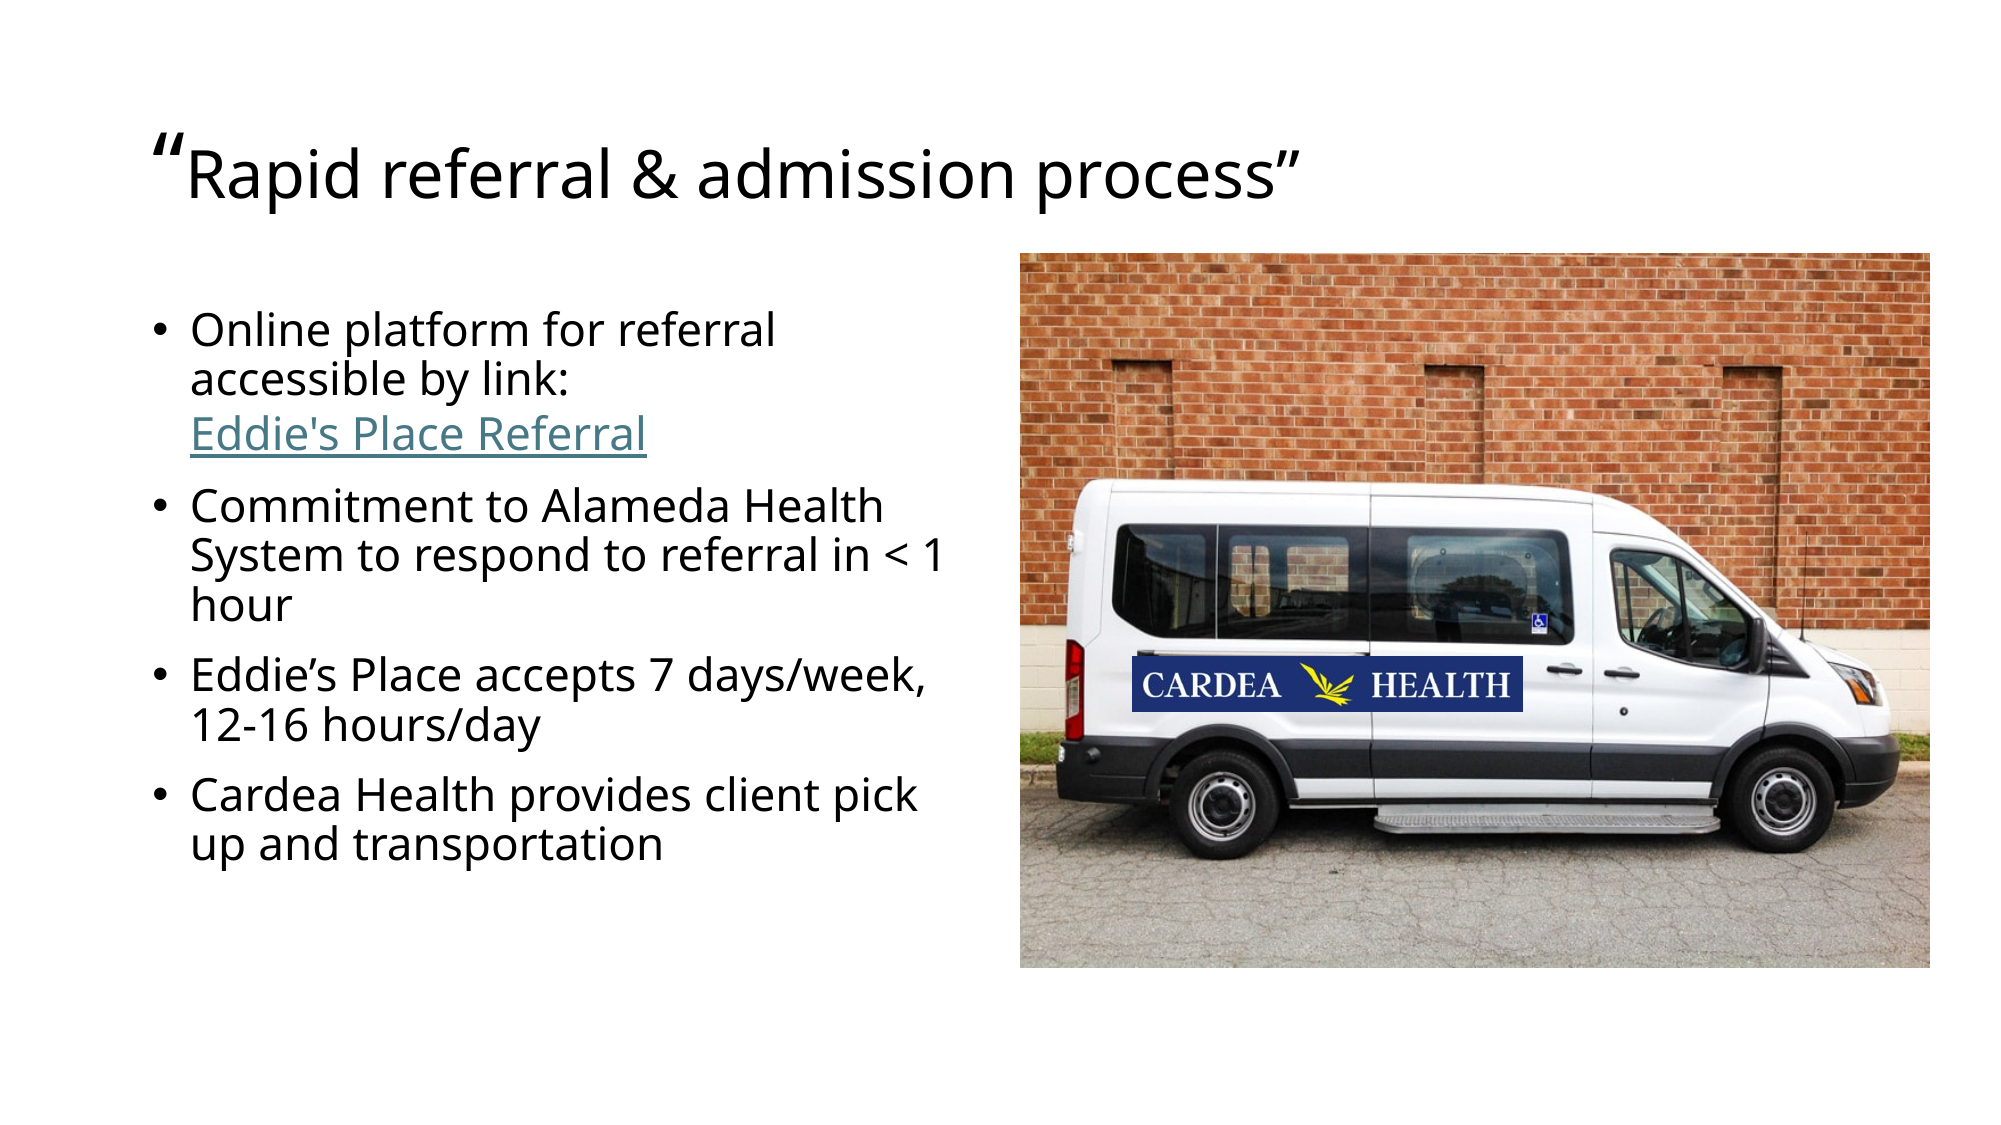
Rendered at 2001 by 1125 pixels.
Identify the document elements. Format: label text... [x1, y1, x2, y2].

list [1020, 253, 1931, 969]
title “Rapid referral & admission process” [137, 59, 1863, 278]
list Online platform for referral accessible by link: Eddie's Place Referral Commitment to Alameda Health System to respond to referral in < 1 hour Eddie’s Place accepts 7 days/week, 12-16 hours/day Cardea Health provides client pick up and transportation [137, 299, 988, 1014]
picture [1131, 655, 1524, 712]
